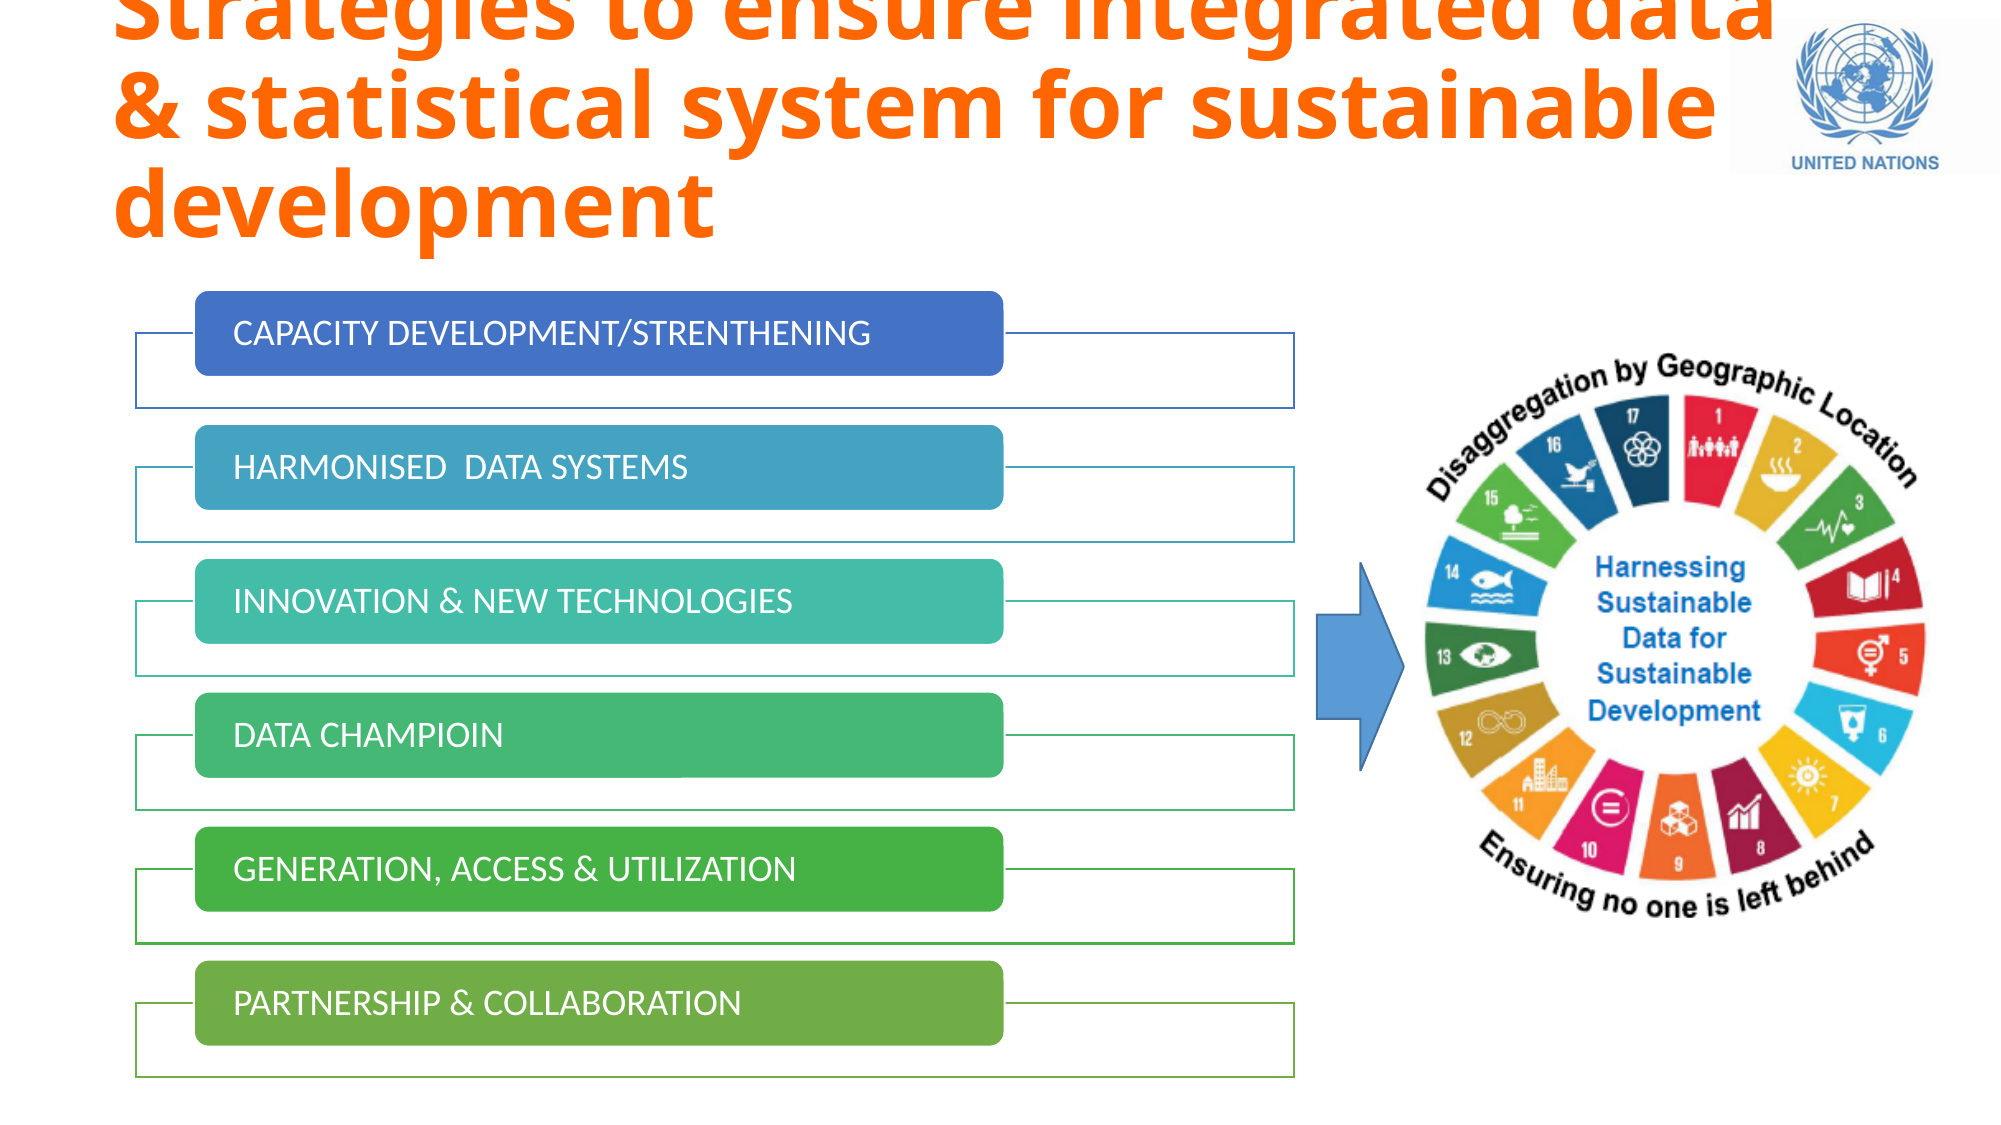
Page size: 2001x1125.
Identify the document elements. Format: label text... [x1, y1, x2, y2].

picture [1404, 352, 1959, 918]
picture [1730, 19, 2000, 175]
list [136, 285, 1295, 1082]
text_box [1315, 562, 1404, 772]
title Strategies to ensure integrated data & statistical system for sustainable development [97, 0, 1823, 218]
